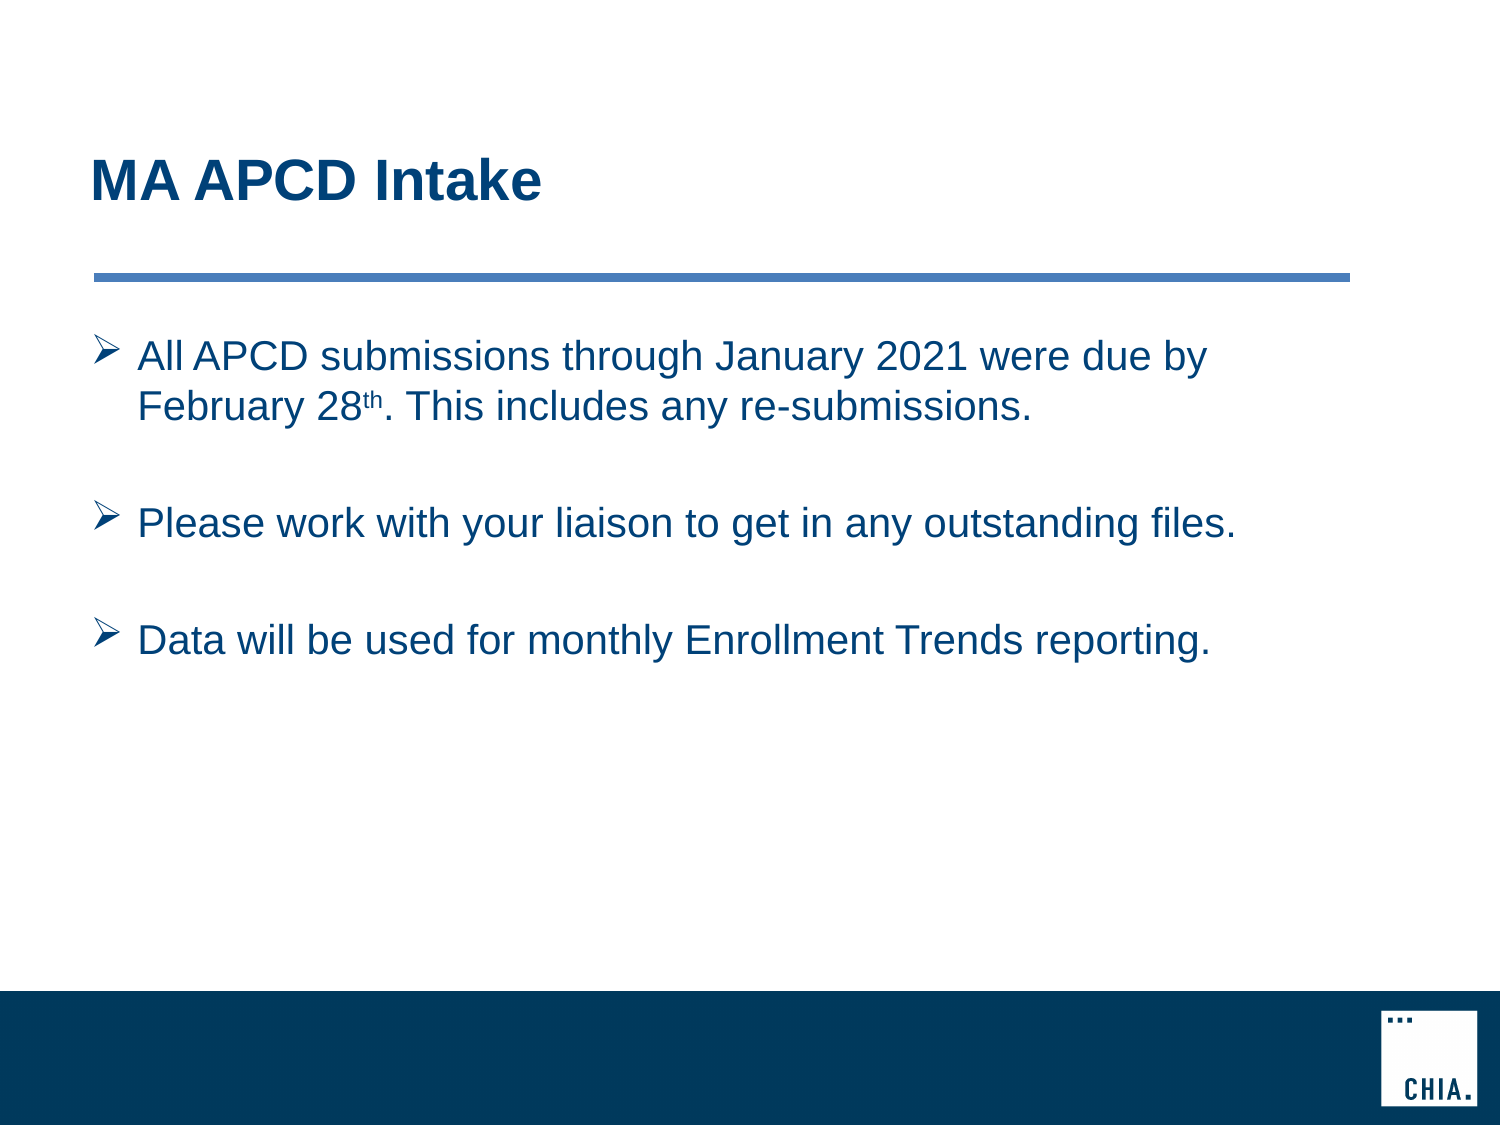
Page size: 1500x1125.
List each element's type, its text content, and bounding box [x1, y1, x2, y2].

picture [0, 991, 1500, 1125]
subtitle All APCD submissions through January 2021 were due by February 28th. This includes any re-submissions. Please work with your liaison to get in any outstanding files. Data will be used for monthly Enrollment Trends reporting. [75, 321, 1349, 925]
title MA APCD Intake [75, 93, 1351, 261]
